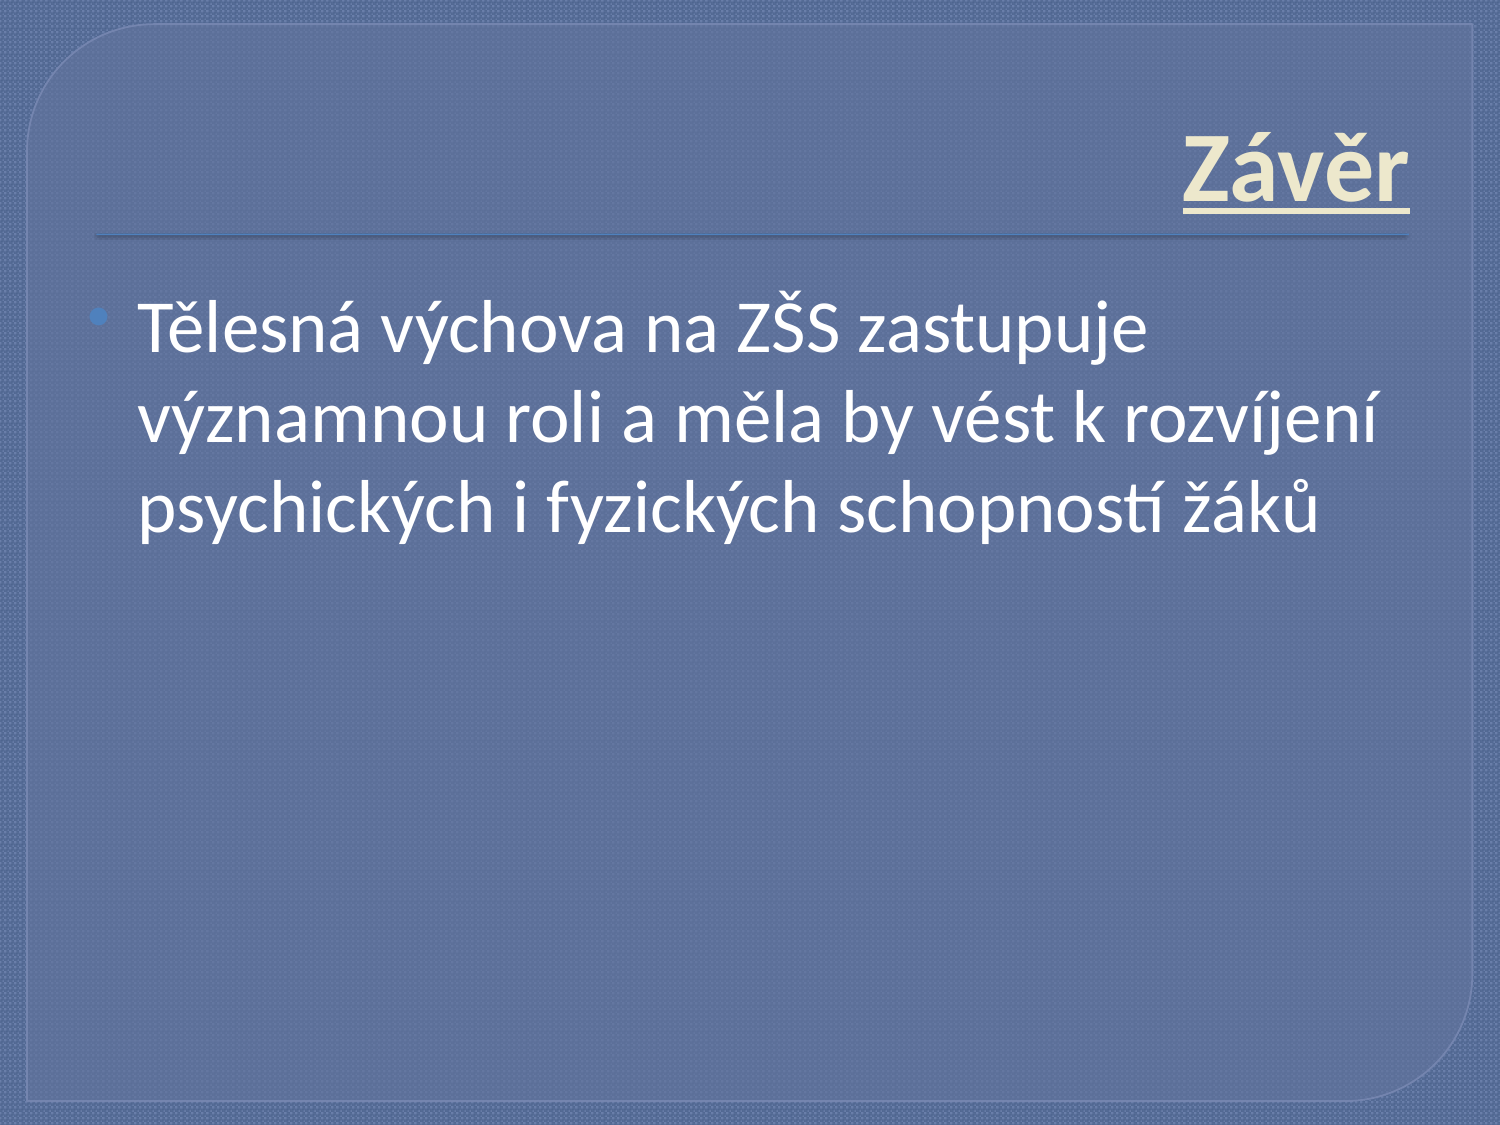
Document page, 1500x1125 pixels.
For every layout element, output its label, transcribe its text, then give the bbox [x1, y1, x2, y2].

list Tělesná výchova na ZŠS zastupuje významnou roli a měla by vést k rozvíjení psychických i fyzických schopností žáků [75, 270, 1425, 1013]
title Závěr [75, 41, 1425, 230]
